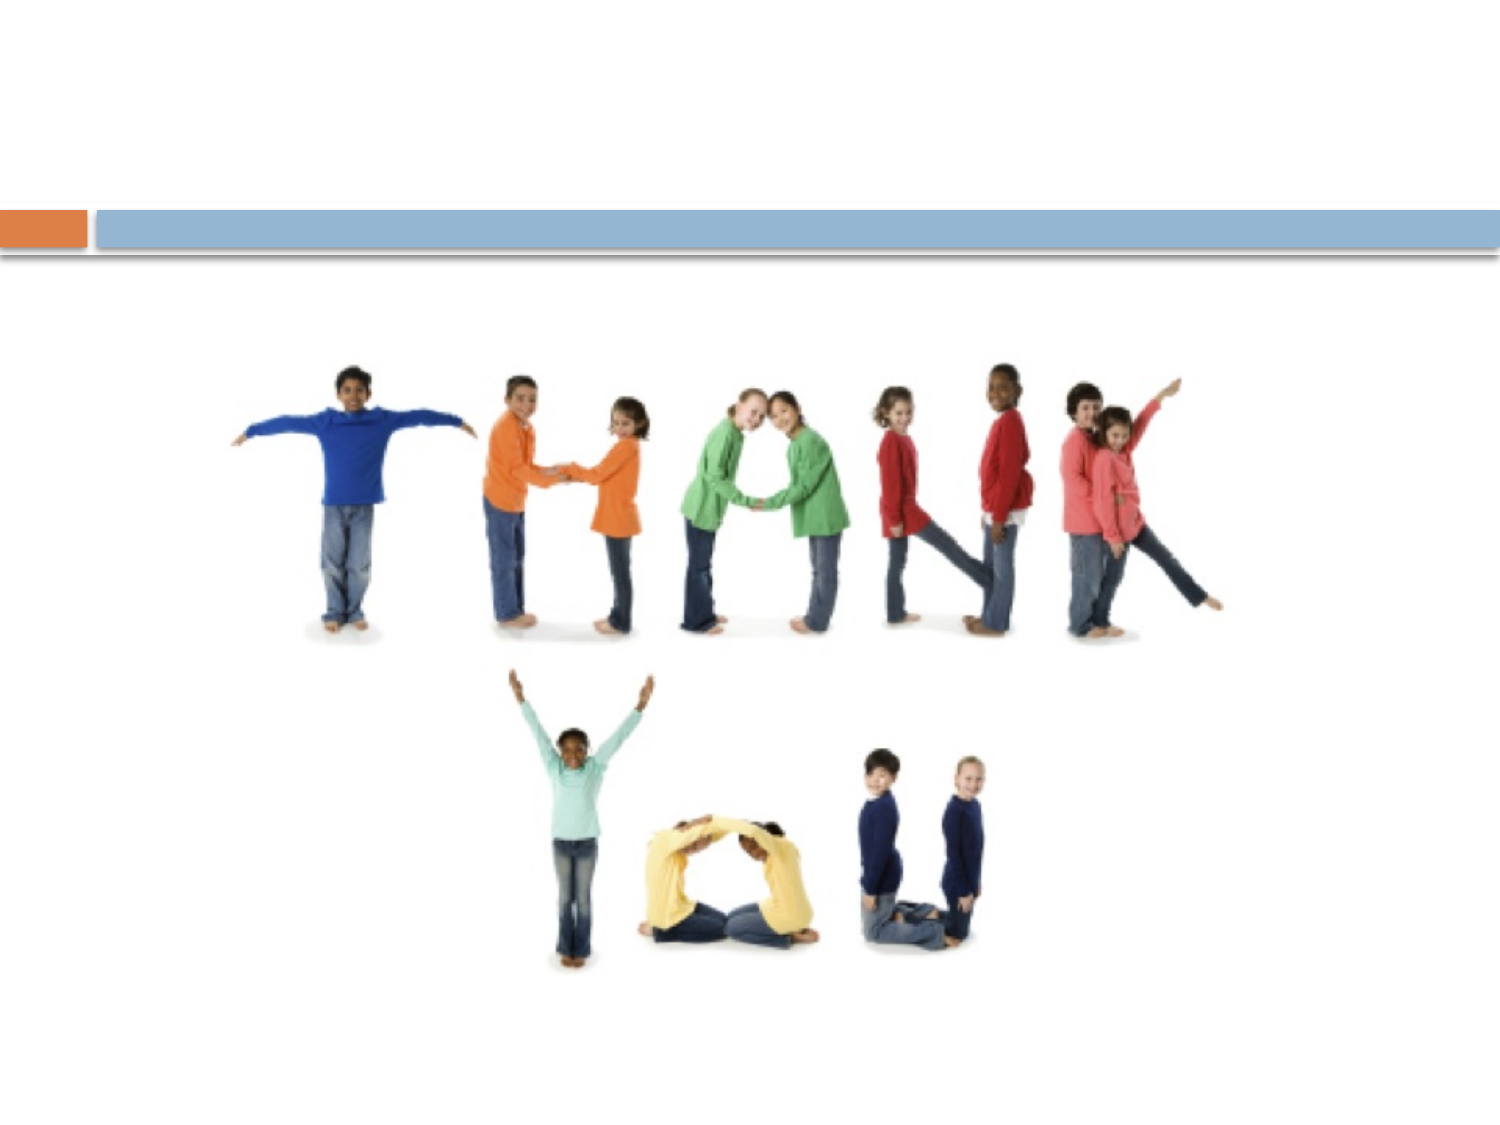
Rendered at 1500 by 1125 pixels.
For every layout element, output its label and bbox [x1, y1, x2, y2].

picture [206, 325, 1292, 988]
